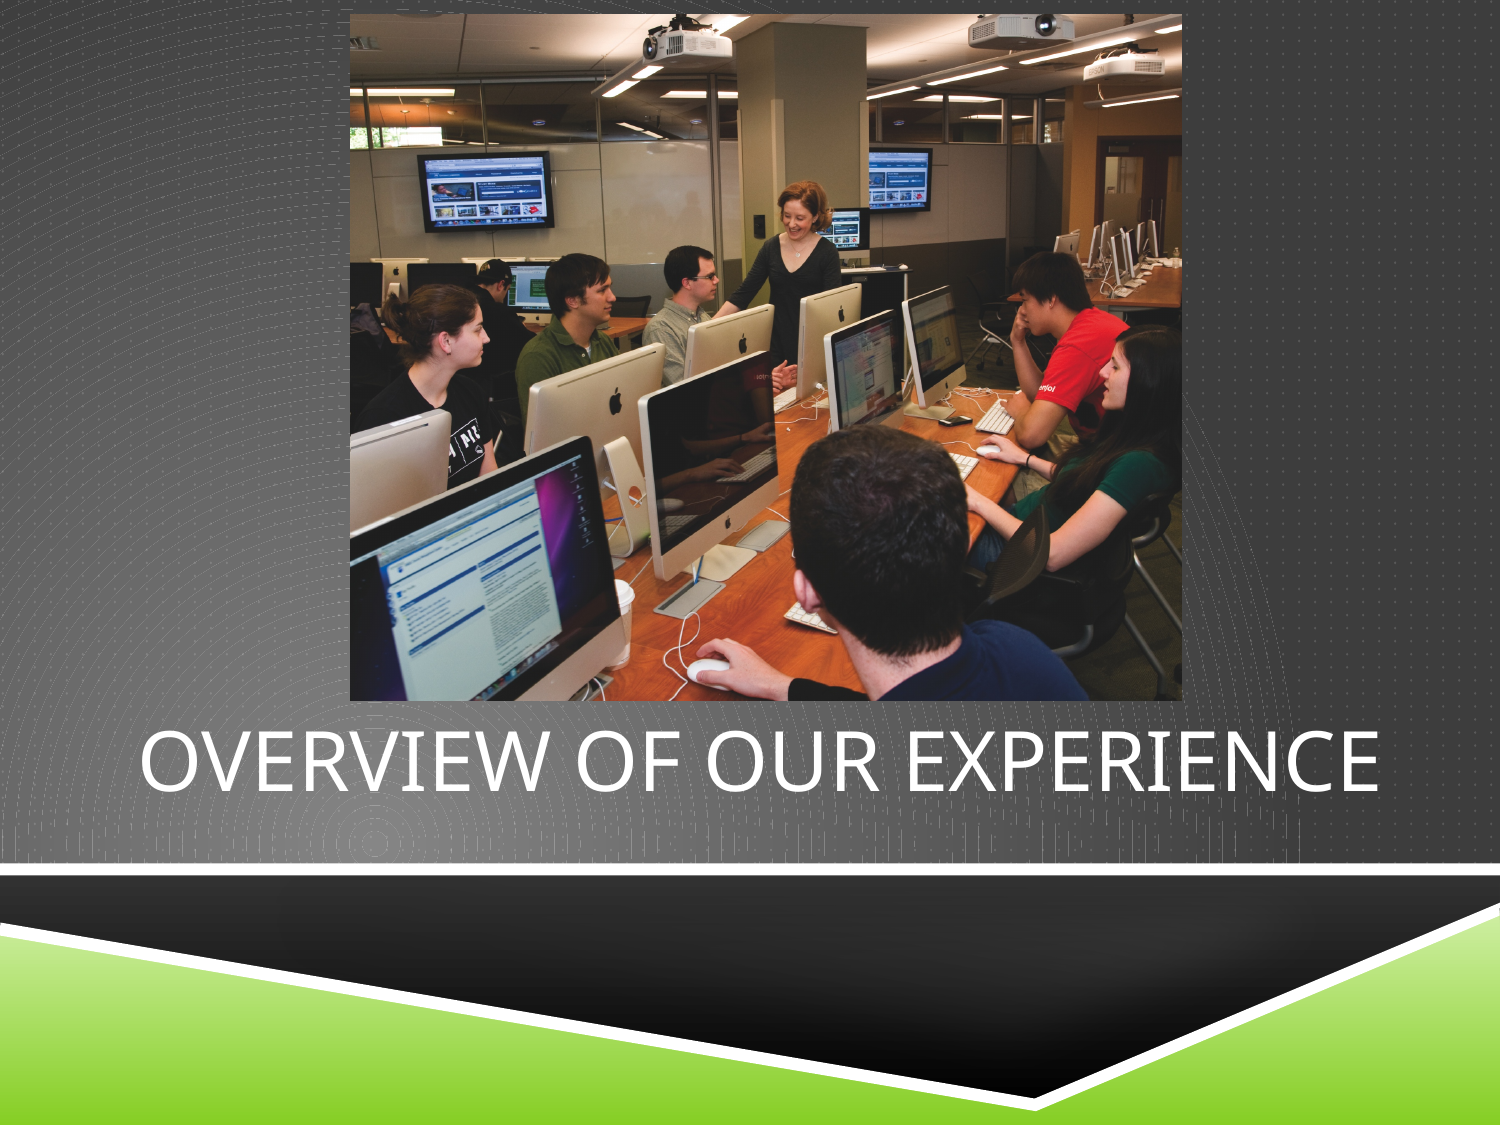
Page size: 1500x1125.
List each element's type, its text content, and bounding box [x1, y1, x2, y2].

picture [349, 14, 1182, 701]
title Overview of our experience [41, 700, 1479, 925]
